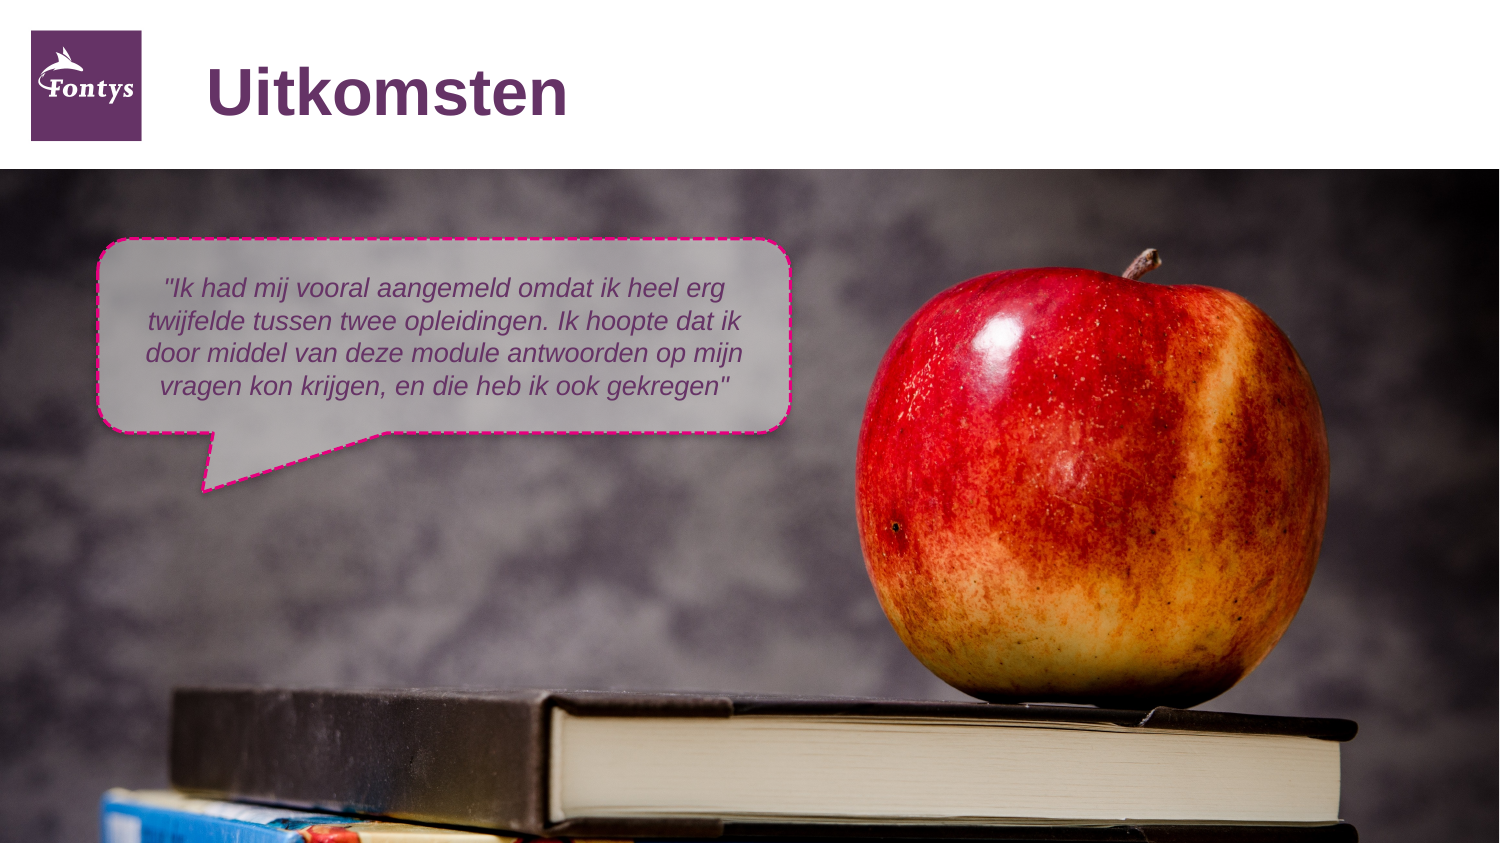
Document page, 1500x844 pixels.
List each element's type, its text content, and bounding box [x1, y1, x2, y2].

picture [0, 0, 1500, 844]
text_box Uitkomsten [191, 41, 1413, 167]
